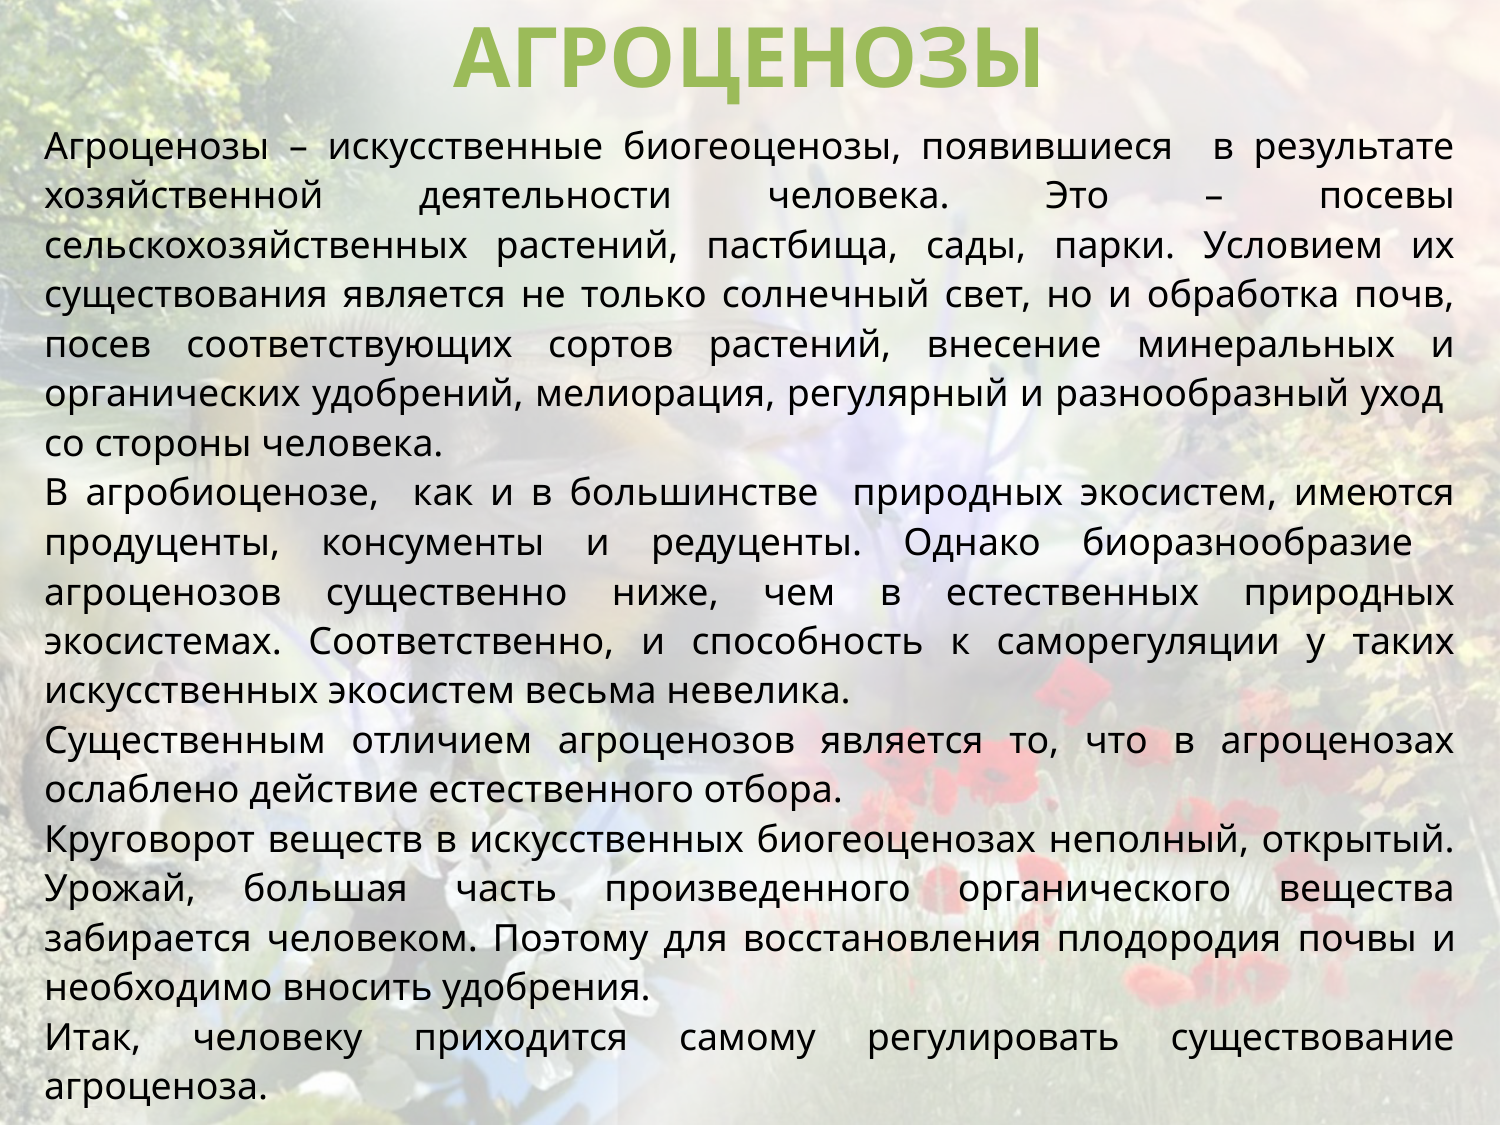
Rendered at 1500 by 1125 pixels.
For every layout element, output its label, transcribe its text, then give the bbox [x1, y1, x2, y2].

text_box Агроценозы – искусственные биогеоценозы, появившиеся в результате хозяйственной деятельности человека. Это – посевы сельскохозяйственных растений, пастбища, сады, парки. Условием их существования является не только солнечный свет, но и обработка почв, посев соответствующих сортов растений, внесение минеральных и органических удобрений, мелиорация, регулярный и разнообразный уход со стороны человека. В агробиоценозе, как и в большинстве природных экосистем, имеются продуценты, консументы и редуценты. Однако биоразнообразие агроценозов существенно ниже, чем в естественных природных экосистемах. Соответственно, и способность к саморегуляции у таких искусственных экосистем весьма невелика. Существенным отличием агроценозов является то, что в агроценозах ослаблено действие естественного отбора. Круговорот веществ в искусственных биогеоценозах неполный, открытый. Урожай, большая часть произведенного органического вещества забирается человеком. Поэтому для восстановления плодородия почвы и необходимо вносить удобрения. Итак, человеку приходится самому регулировать существование агроценоза. [29, 110, 1471, 1115]
text_box АГРОЦЕНОЗЫ [0, 7, 1500, 102]
